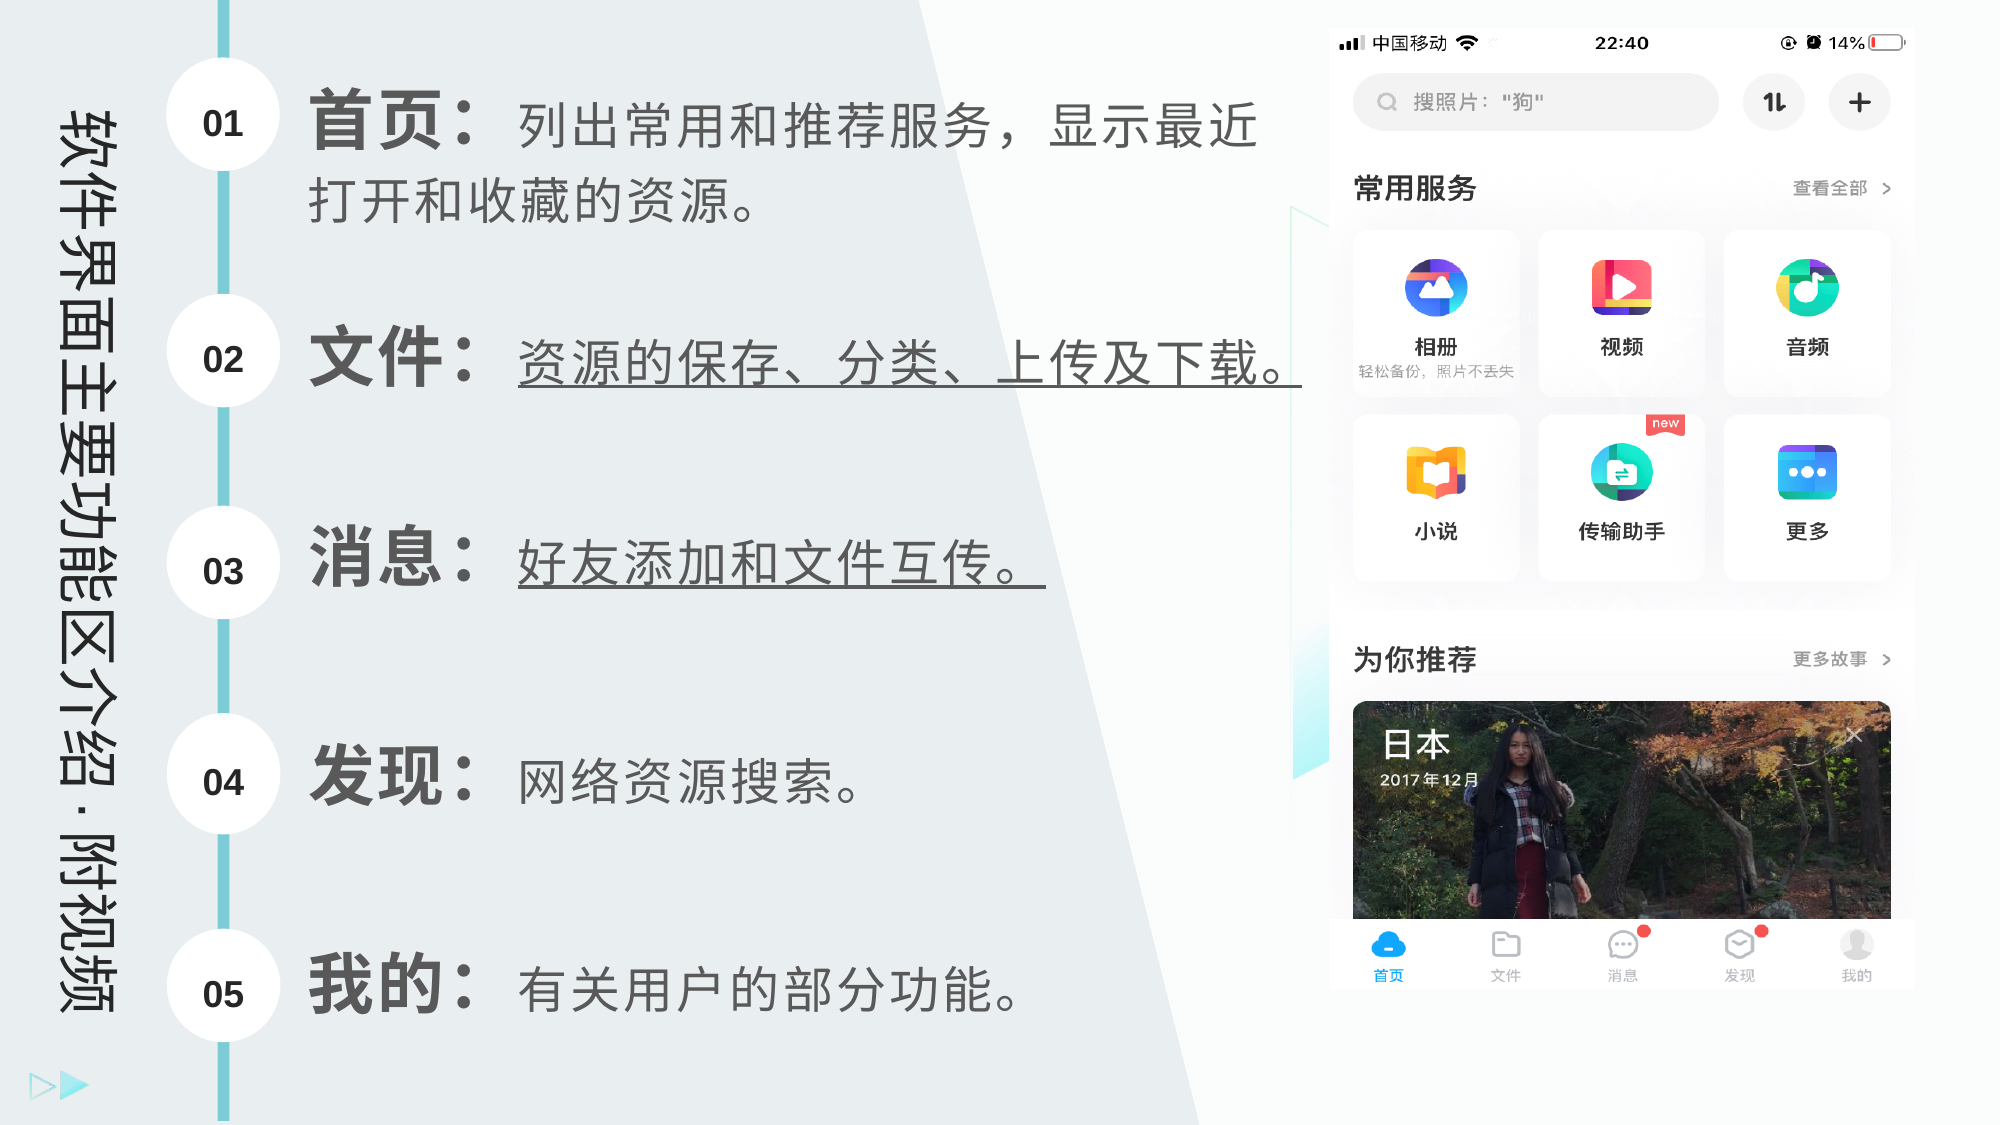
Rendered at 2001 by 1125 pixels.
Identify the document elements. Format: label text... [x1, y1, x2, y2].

text_box 05 [171, 933, 276, 1038]
text_box 我的：有关用户的部分功能。 [293, 925, 1195, 1046]
text_box 首页：列出常用和推荐服务，显示最近打开和收藏的资源。 [293, 62, 1303, 182]
text_box [217, 0, 230, 62]
picture [1230, 28, 1950, 989]
text_box 发现：网络资源搜索。 [293, 717, 883, 838]
text_box [217, 403, 230, 510]
text_box 03 [171, 510, 276, 615]
text_box [217, 830, 230, 933]
text_box 01 [170, 62, 276, 167]
text_box 04 [171, 717, 276, 830]
text_box [217, 1038, 230, 1121]
text_box 文件：资源的保存、分类、上传及下载。 [293, 298, 1317, 419]
text_box 软件界面主要功能区介绍·附视频 [0, 90, 135, 1035]
text_box [217, 615, 230, 718]
text_box 02 [171, 298, 276, 403]
picture [0, 1045, 119, 1125]
text_box [217, 166, 230, 298]
text_box 消息：好友添加和文件互传。 [293, 498, 1223, 619]
